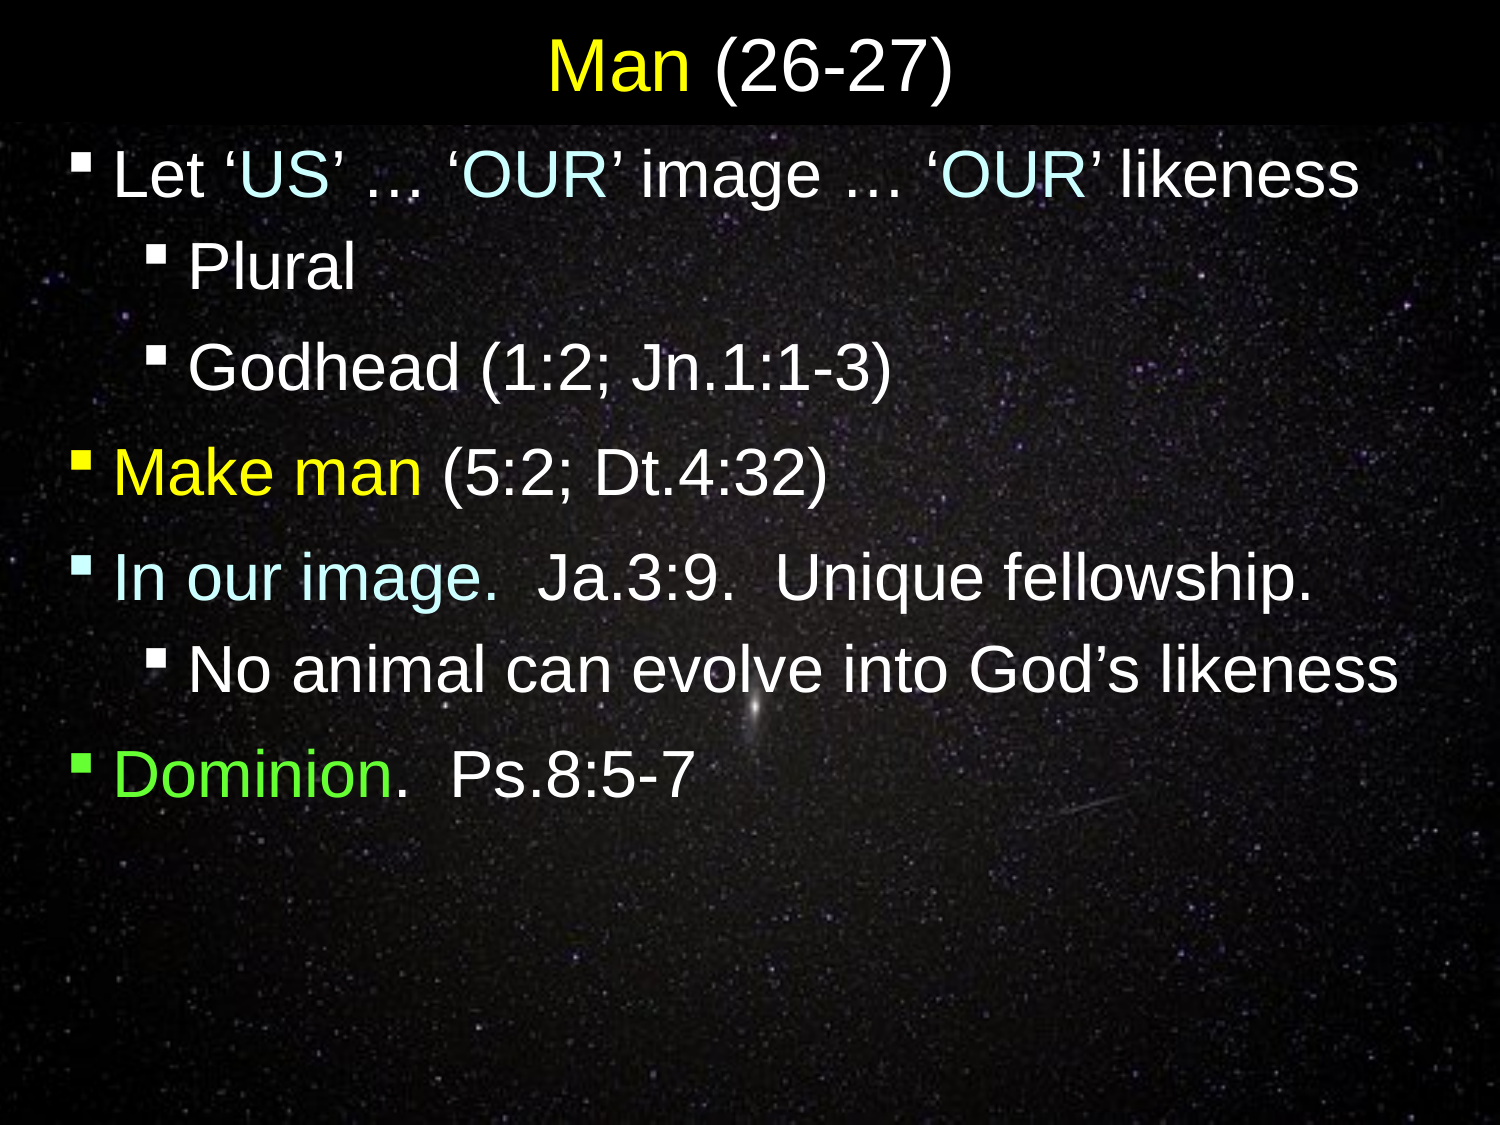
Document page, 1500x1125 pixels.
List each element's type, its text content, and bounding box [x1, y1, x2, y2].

text_box Man (26-27) [95, 0, 1407, 121]
picture [0, 122, 1500, 1125]
